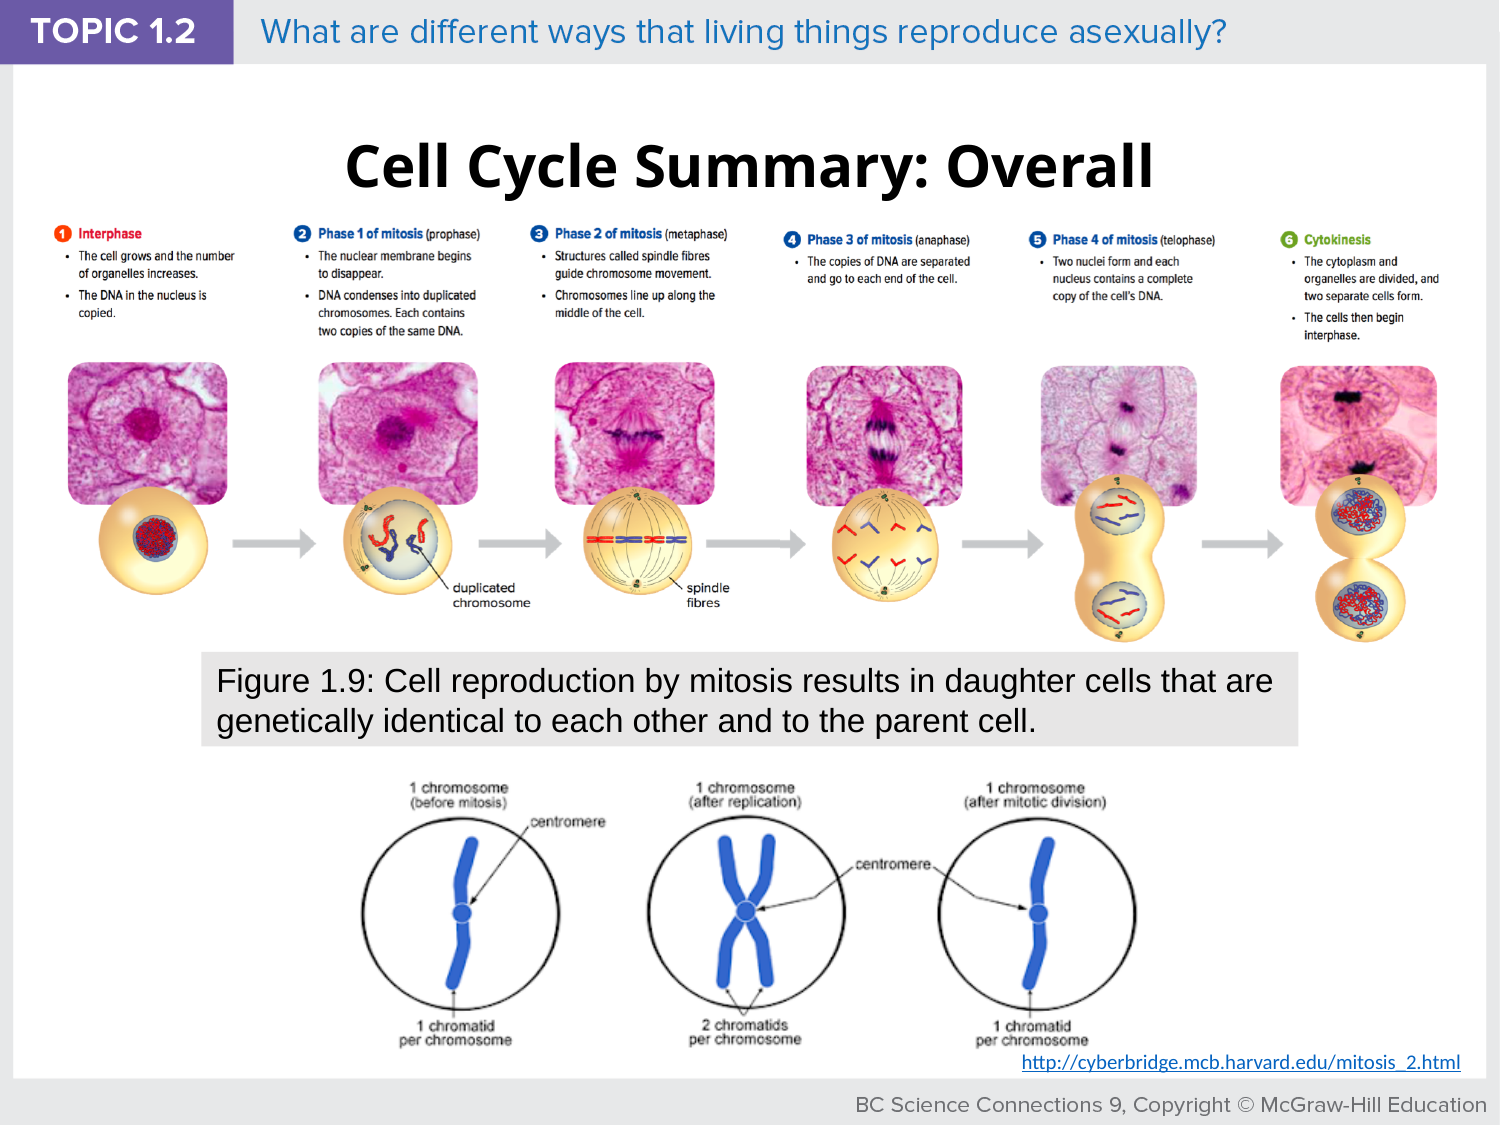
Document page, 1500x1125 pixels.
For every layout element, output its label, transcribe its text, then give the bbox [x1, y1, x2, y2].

text_box http://cyberbridge.mcb.harvard.edu/mitosis_2.html [1006, 1040, 1500, 1081]
title Cell Cycle Summary: Overall [103, 59, 1397, 209]
picture [0, 0, 1500, 1125]
text_box Figure 1.9: Cell reproduction by mitosis results in daughter cells that are genetically identical to each other and to the parent cell. [201, 651, 1299, 747]
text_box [36, 209, 1452, 647]
